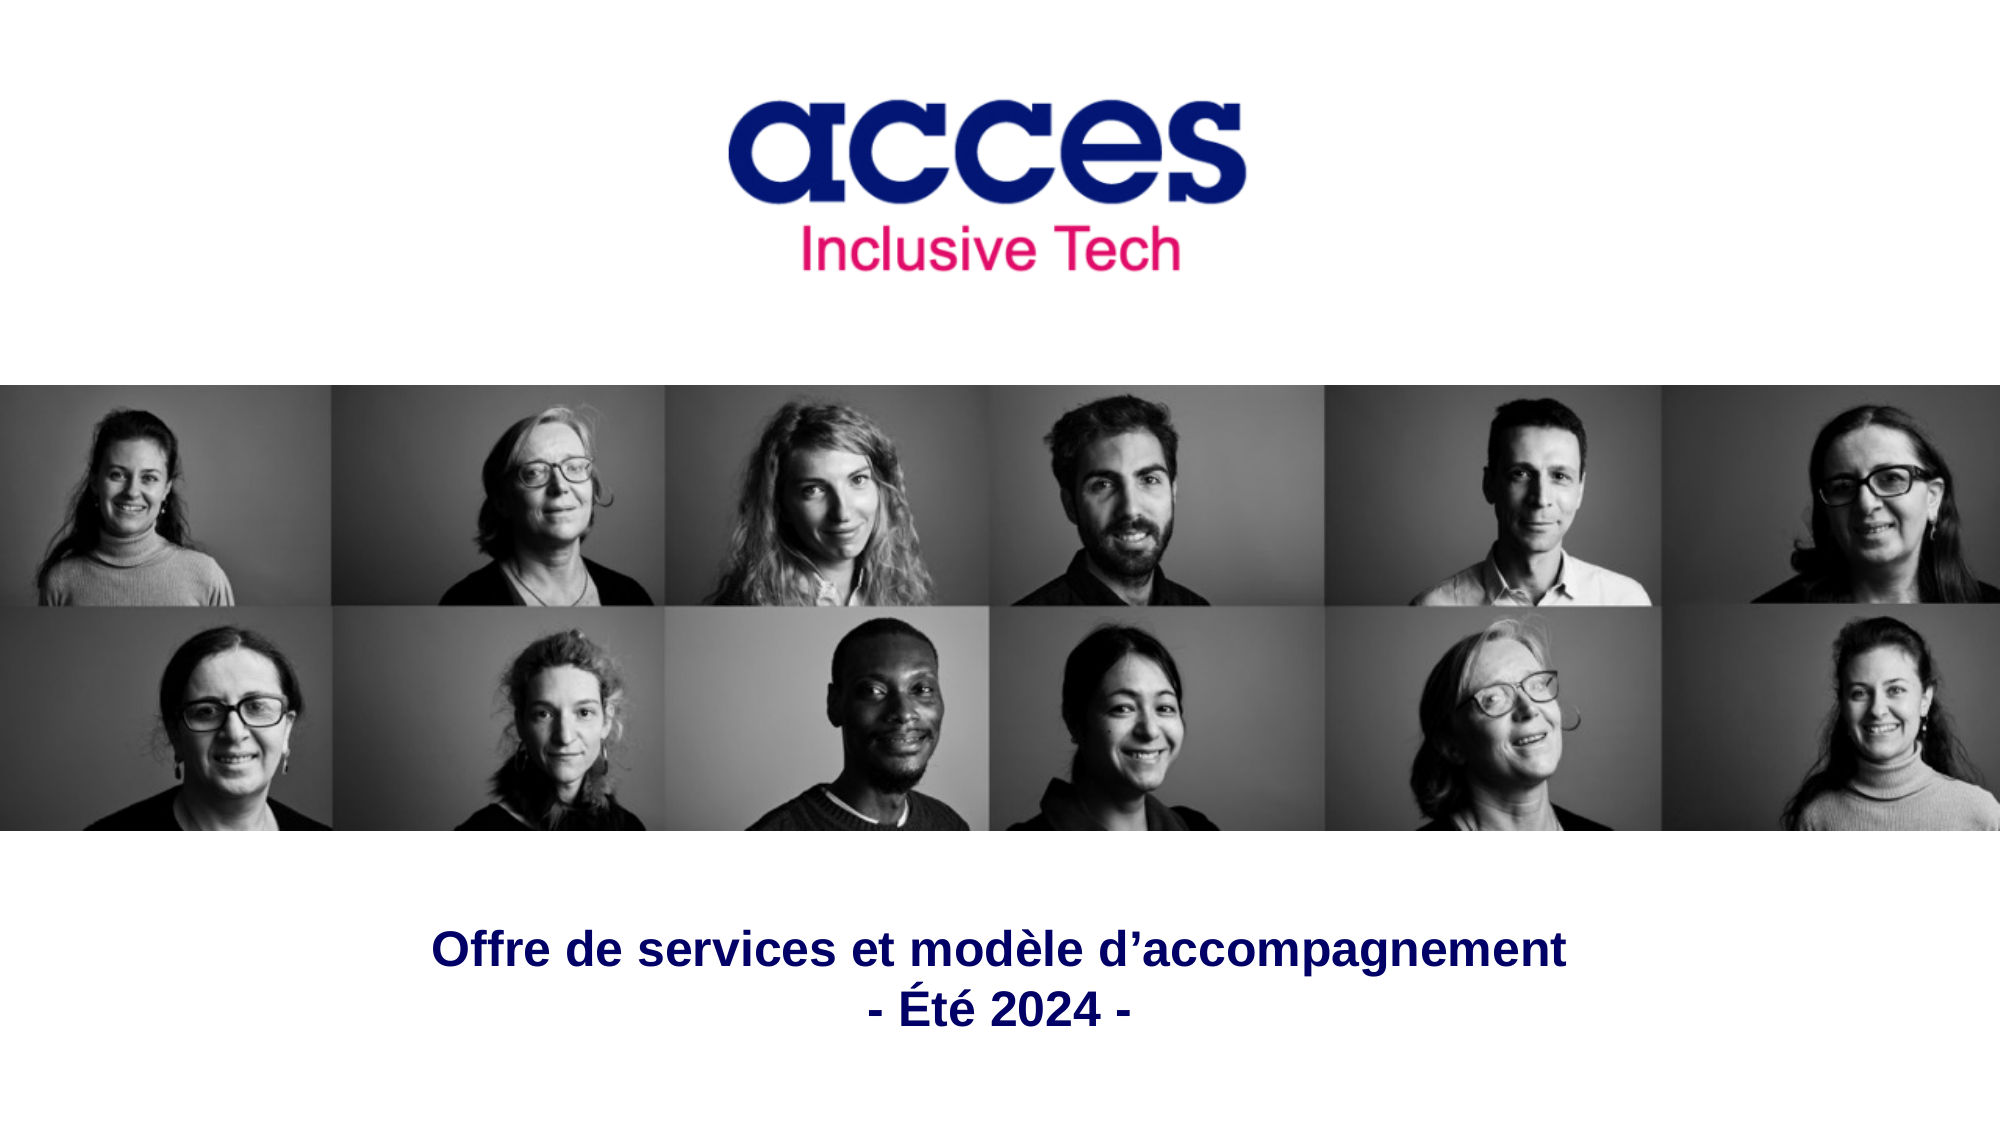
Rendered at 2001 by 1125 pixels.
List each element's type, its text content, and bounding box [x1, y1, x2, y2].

text_box Offre de services et modèle d’accompagnement - Été 2024 - [408, 900, 1592, 1053]
picture [703, 78, 1267, 301]
picture [0, 385, 2000, 831]
